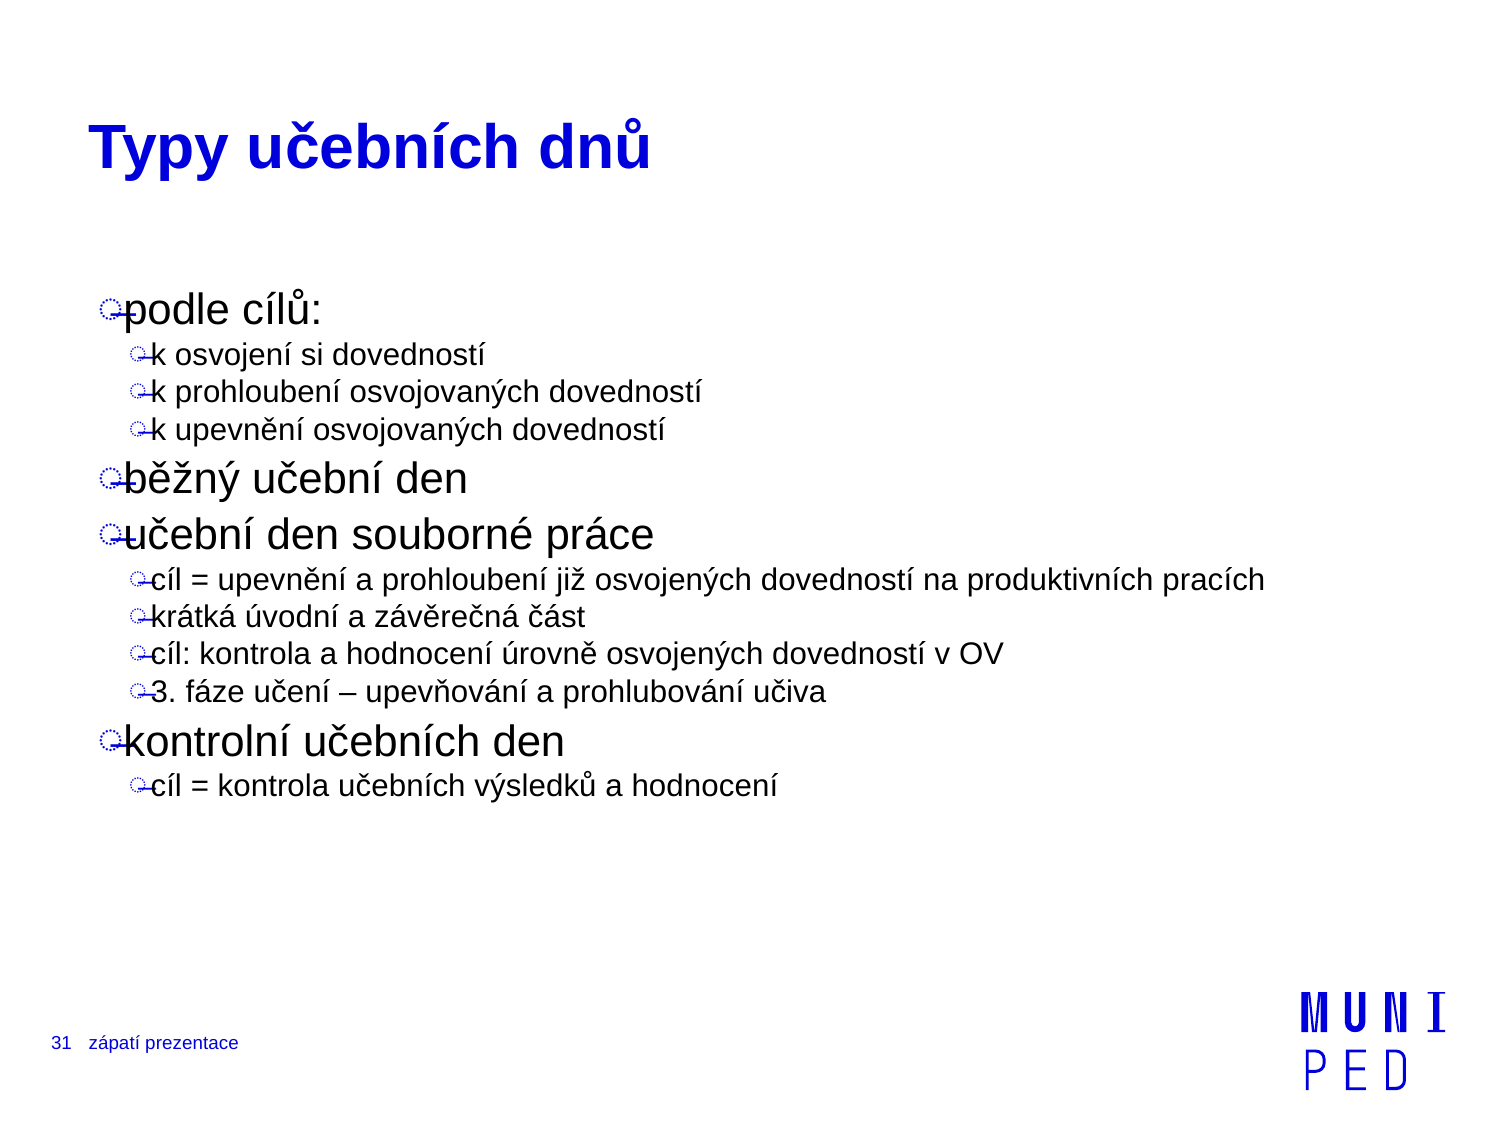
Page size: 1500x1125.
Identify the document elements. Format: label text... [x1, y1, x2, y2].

list podle cílů: k osvojení si dovedností k prohloubení osvojovaných dovedností k upevnění osvojovaných dovedností běžný učební den učební den souborné práce cíl = upevnění a prohloubení již osvojených dovedností na produktivních pracích krátká úvodní a závěrečná část cíl: kontrola a hodnocení úrovně osvojených dovedností v OV 3. fáze učení – upevňování a prohlubování učiva kontrolní učebních den cíl = kontrola učebních výsledků a hodnocení [88, 277, 1412, 957]
slide_number 31 [50, 1021, 82, 1063]
title Typy učebních dnů [88, 118, 1412, 193]
footer zápatí prezentace [88, 1021, 1063, 1063]
